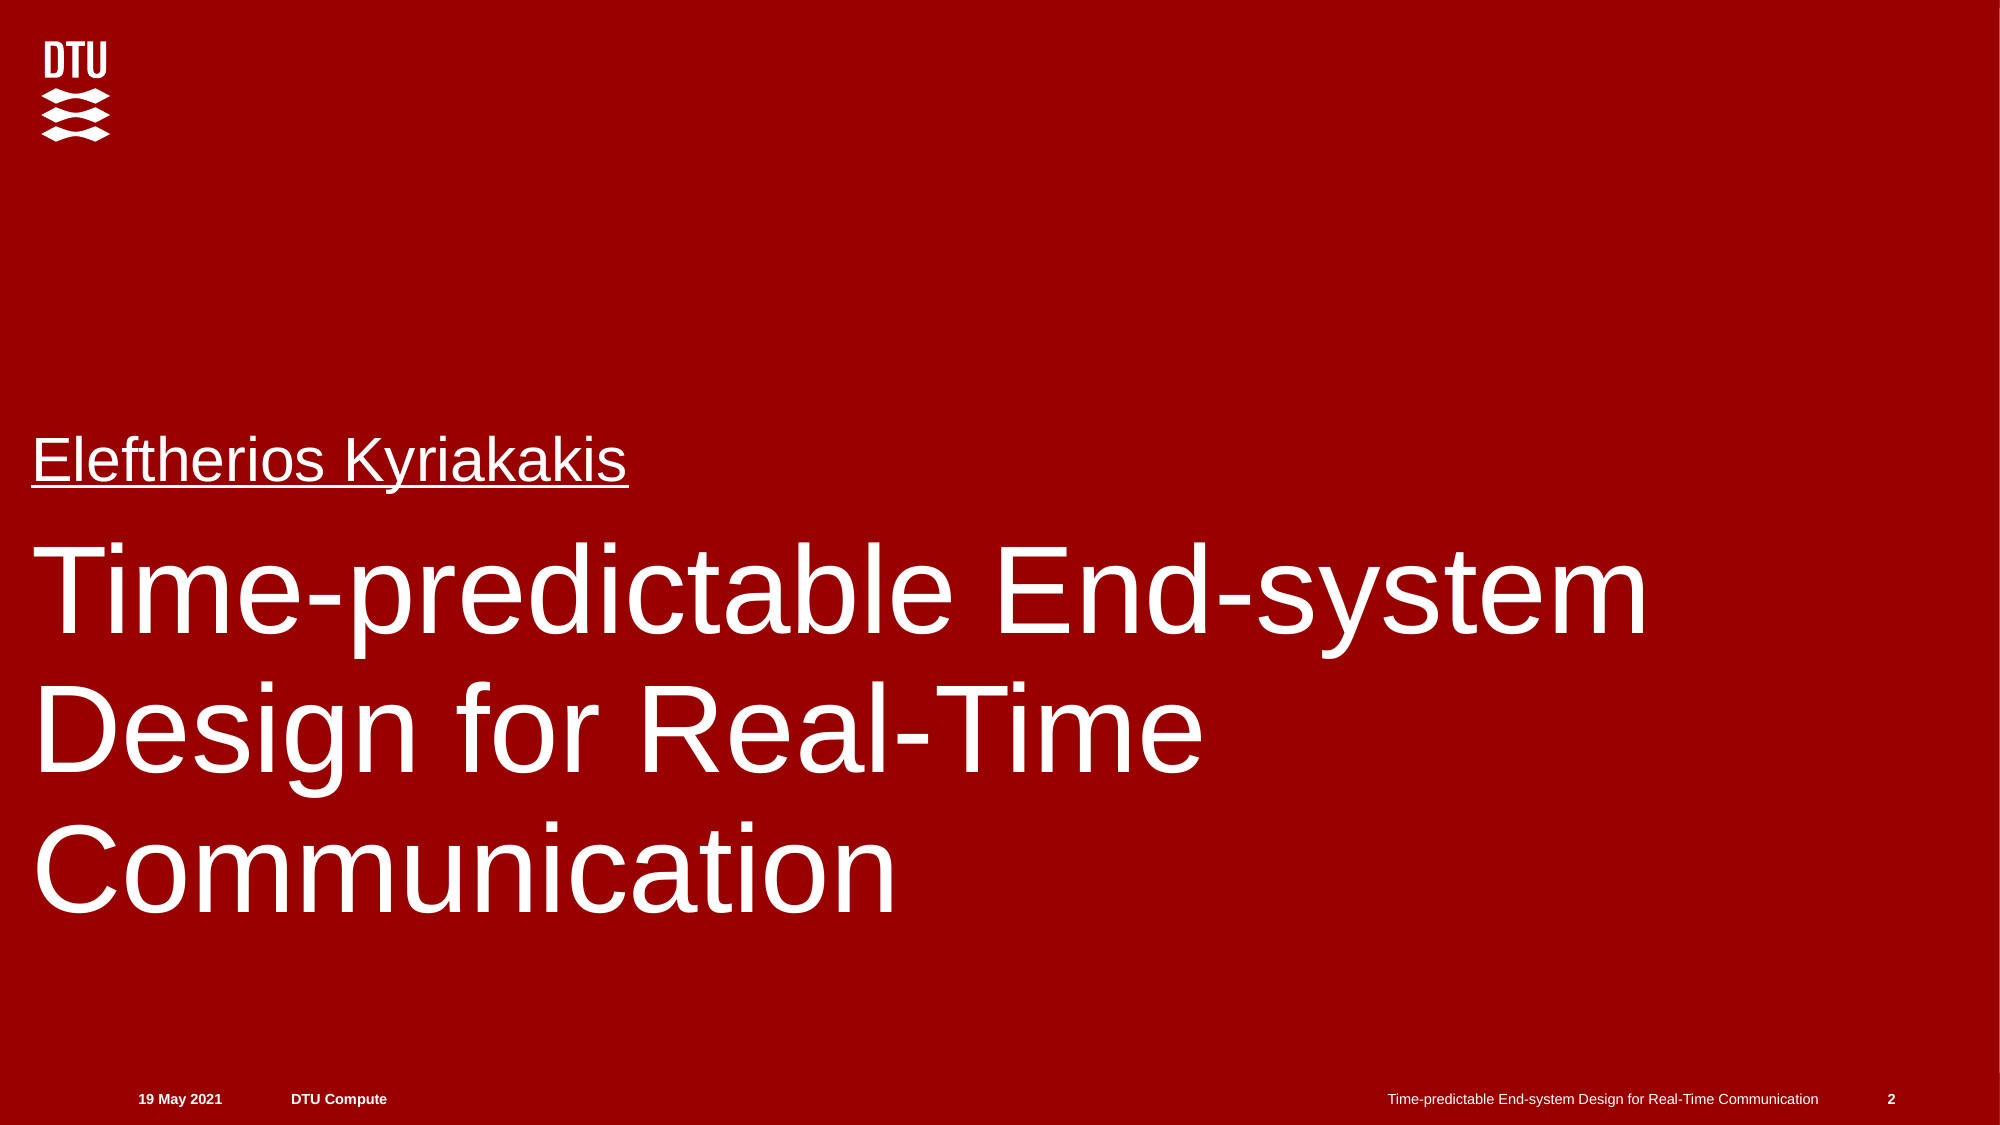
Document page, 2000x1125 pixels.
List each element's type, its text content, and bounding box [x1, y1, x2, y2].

title Time-predictable End-system Design for Real-Time Communication [31, 521, 1810, 966]
subtitle Eleftherios Kyriakakis [31, 219, 1810, 494]
slide_number 2 [1887, 1073, 1959, 1125]
